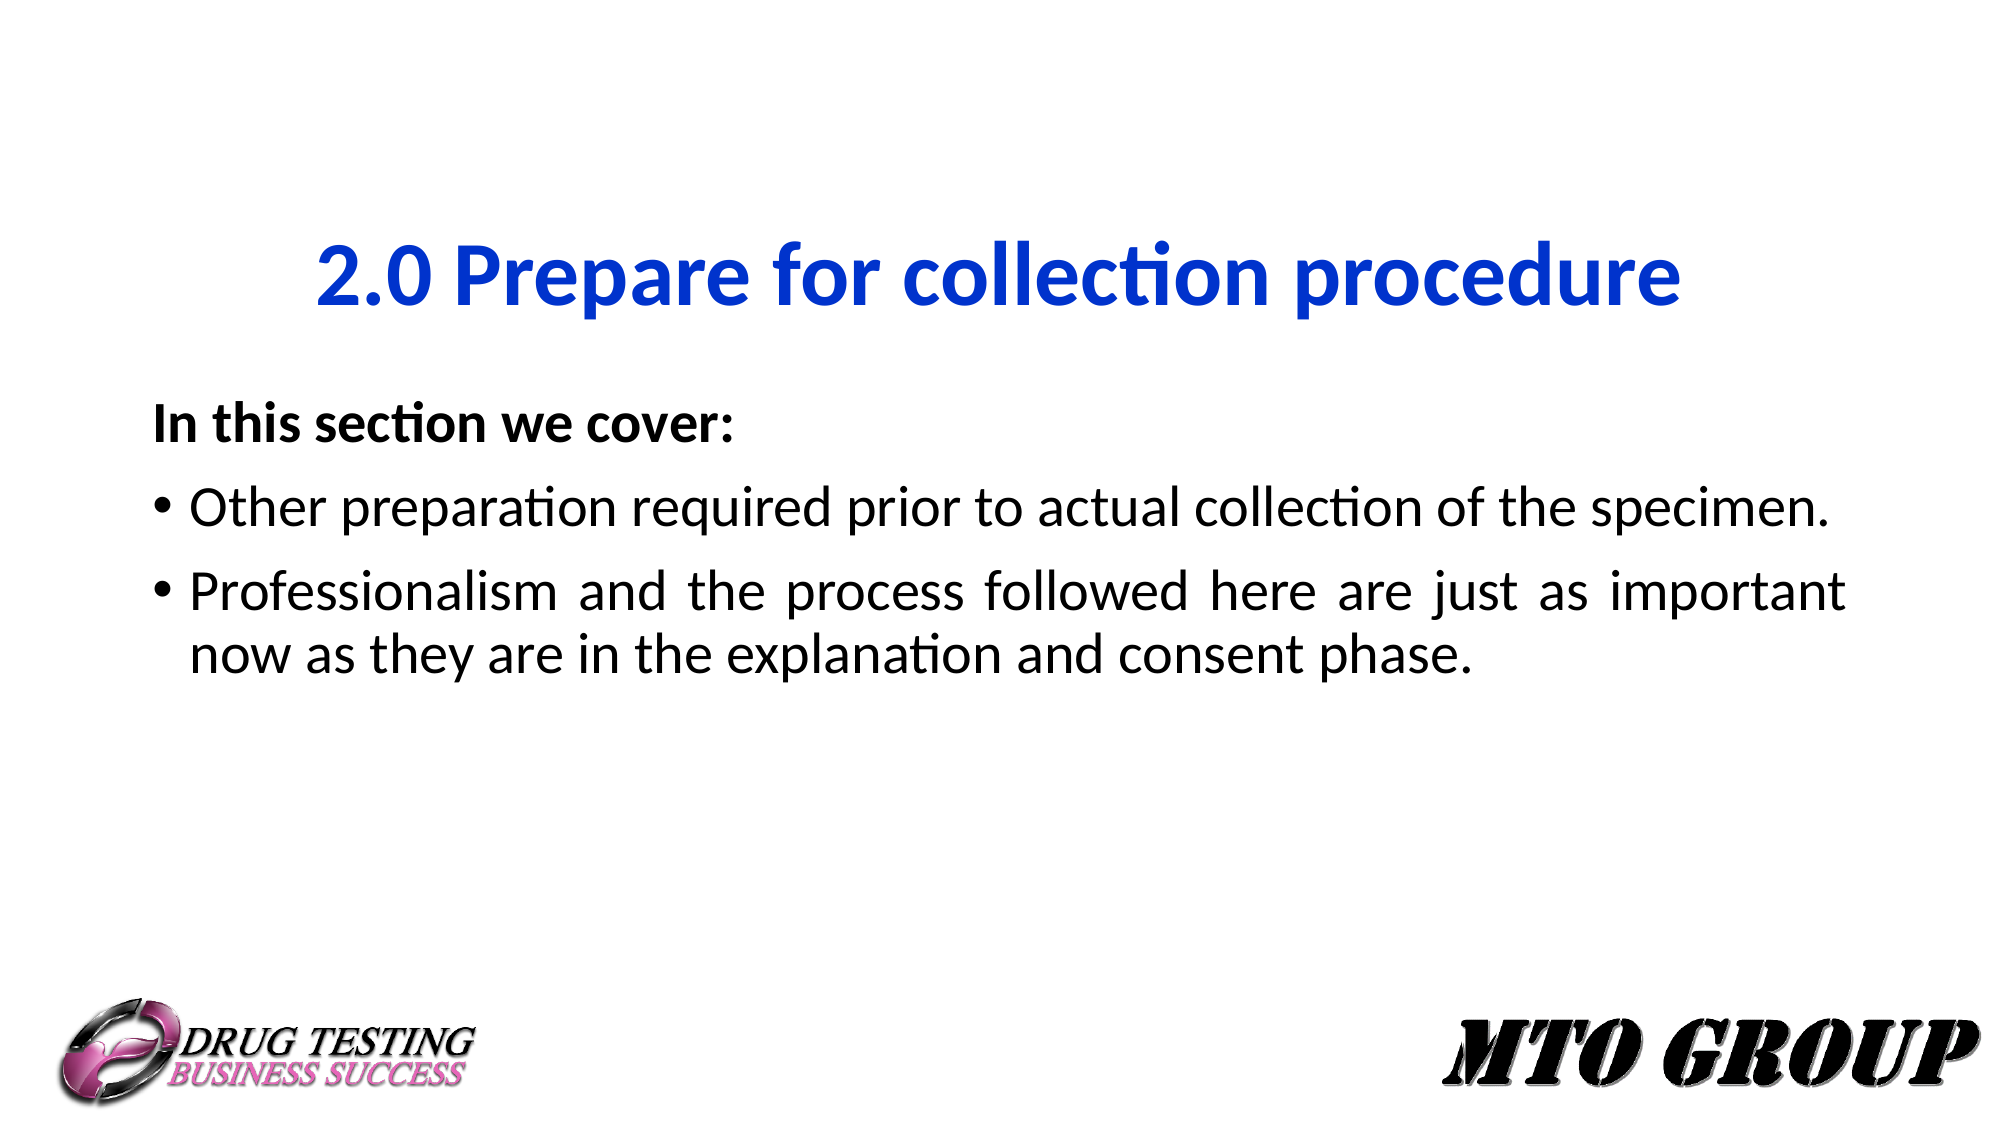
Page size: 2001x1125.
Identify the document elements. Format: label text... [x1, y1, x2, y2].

list In this section we cover: Other preparation required prior to actual collection of the specimen. Professionalism and the process followed here are just as important now as they are in the explanation and consent phase. [137, 384, 1863, 741]
picture [1438, 1012, 1984, 1092]
picture [16, 974, 520, 1125]
title 2.0 Prepare for collection procedure [137, 167, 1863, 384]
